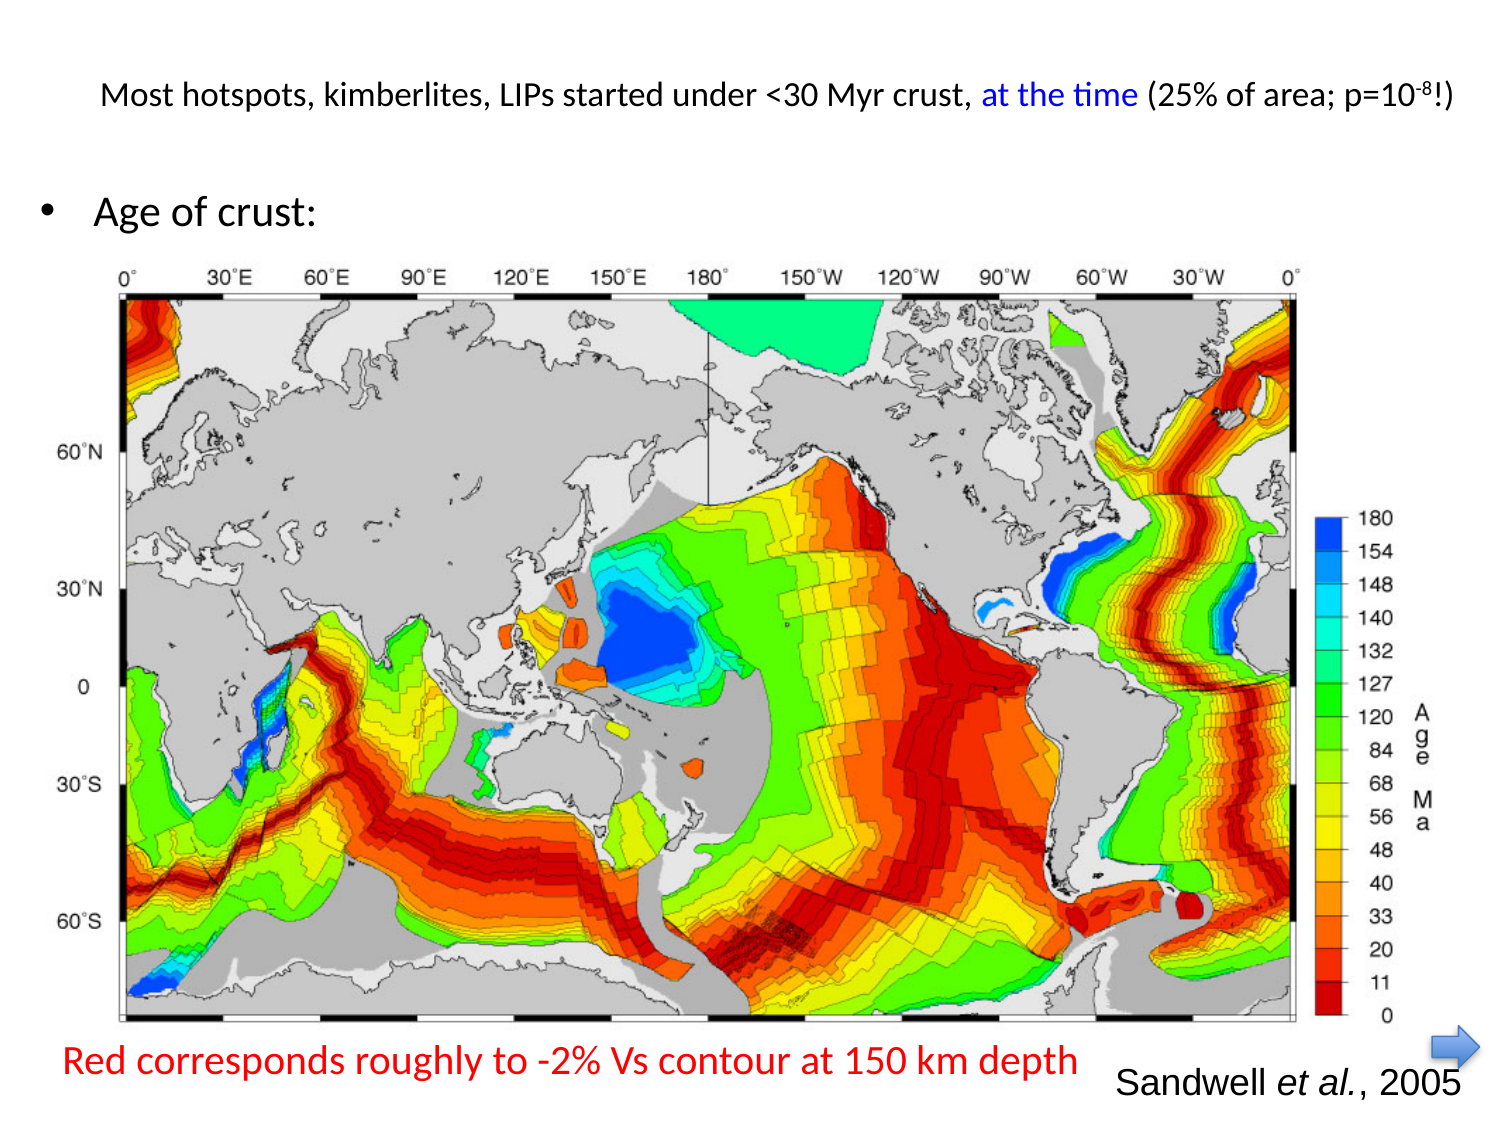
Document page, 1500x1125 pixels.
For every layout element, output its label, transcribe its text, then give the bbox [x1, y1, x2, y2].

text_box Red corresponds roughly to -2% Vs contour at 150 km depth [47, 1058, 1098, 1091]
list Age of crust: [24, 175, 1375, 244]
text_box Sandwell et al., 2005 [1100, 1059, 1478, 1110]
picture [47, 239, 1456, 1051]
title Most hotspots, kimberlites, LIPs started under <30 Myr crust, at the time (25% of area; p=10-8!) [75, 45, 1480, 139]
text_box [1454, 1026, 1481, 1069]
